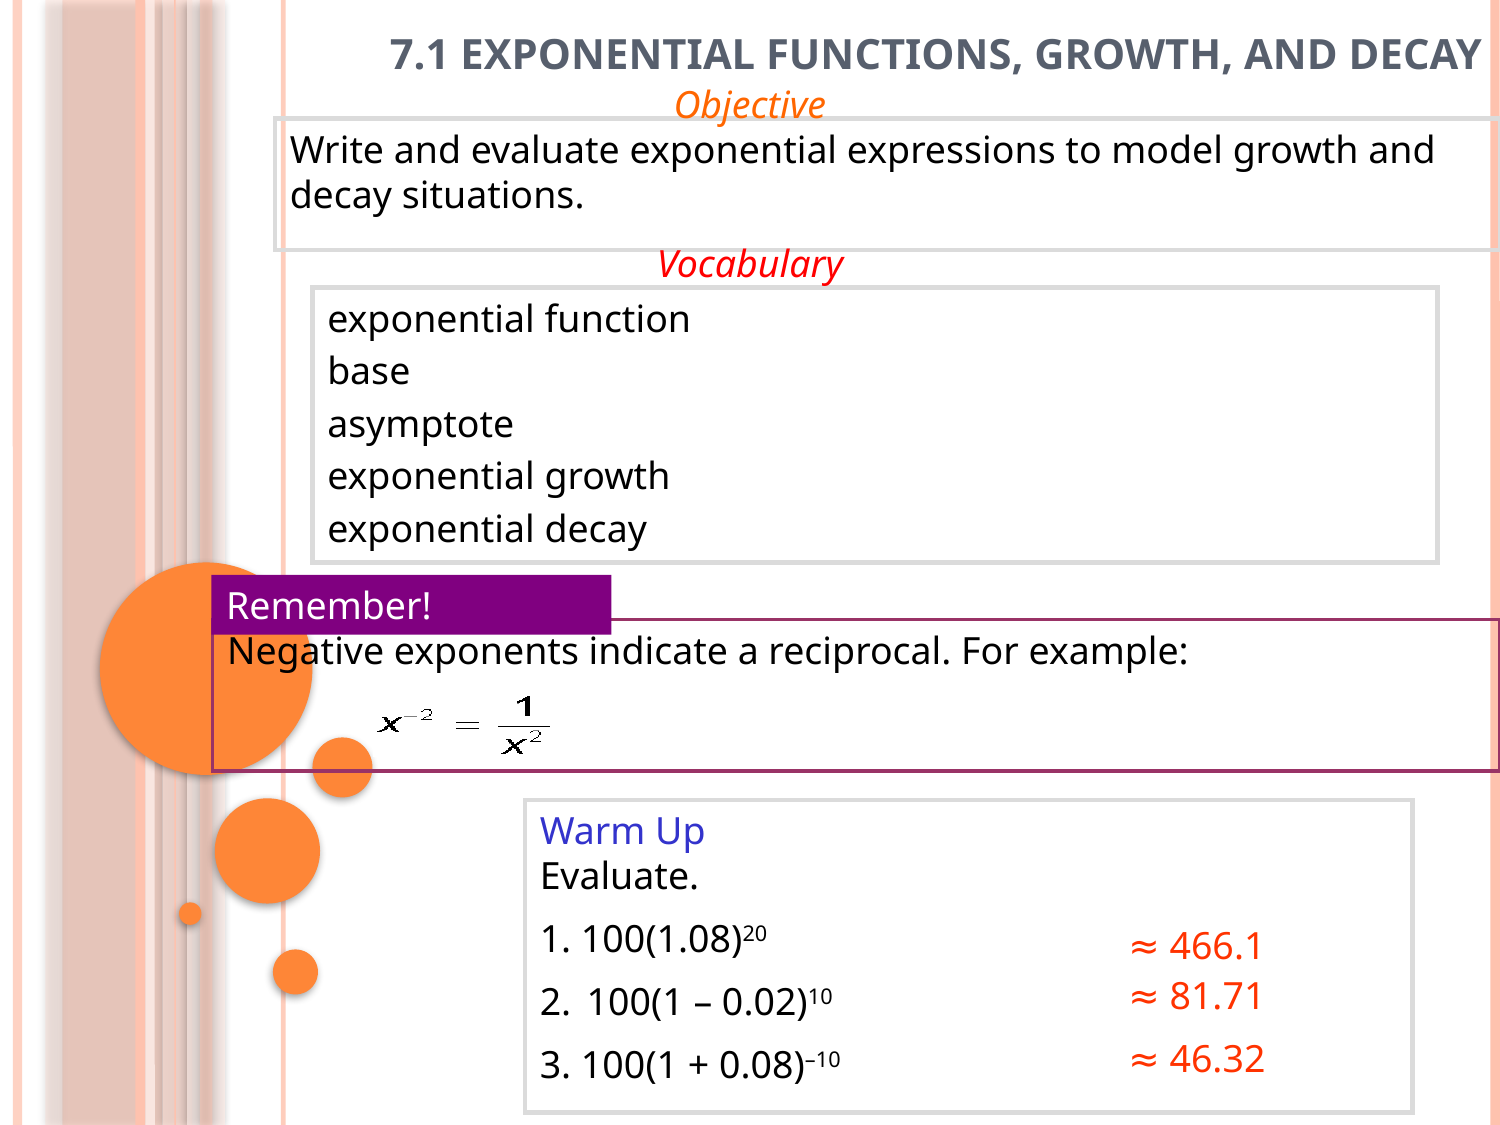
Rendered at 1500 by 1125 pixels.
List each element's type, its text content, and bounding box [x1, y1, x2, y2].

title 7.1 Exponential Functions, Growth, and Decay [375, 0, 1500, 75]
text_box ≈ 46.32 [1113, 1027, 1281, 1087]
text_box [210, 574, 1500, 772]
text_box ≈ 466.1 [1113, 914, 1281, 964]
text_box Warm Up Evaluate. 1. 100(1.08)20 2. 100(1 – 0.02)10 3. 100(1 + 0.08)–10 [524, 799, 1413, 1113]
text_box Write and evaluate exponential expressions to model growth and decay situations. [275, 132, 1500, 224]
text_box Objective [0, 75, 1500, 132]
text_box Vocabulary [0, 224, 1500, 300]
text_box ≈ 81.71 [1113, 964, 1281, 1025]
text_box exponential function base asymptote exponential growth exponential decay [312, 300, 1438, 563]
